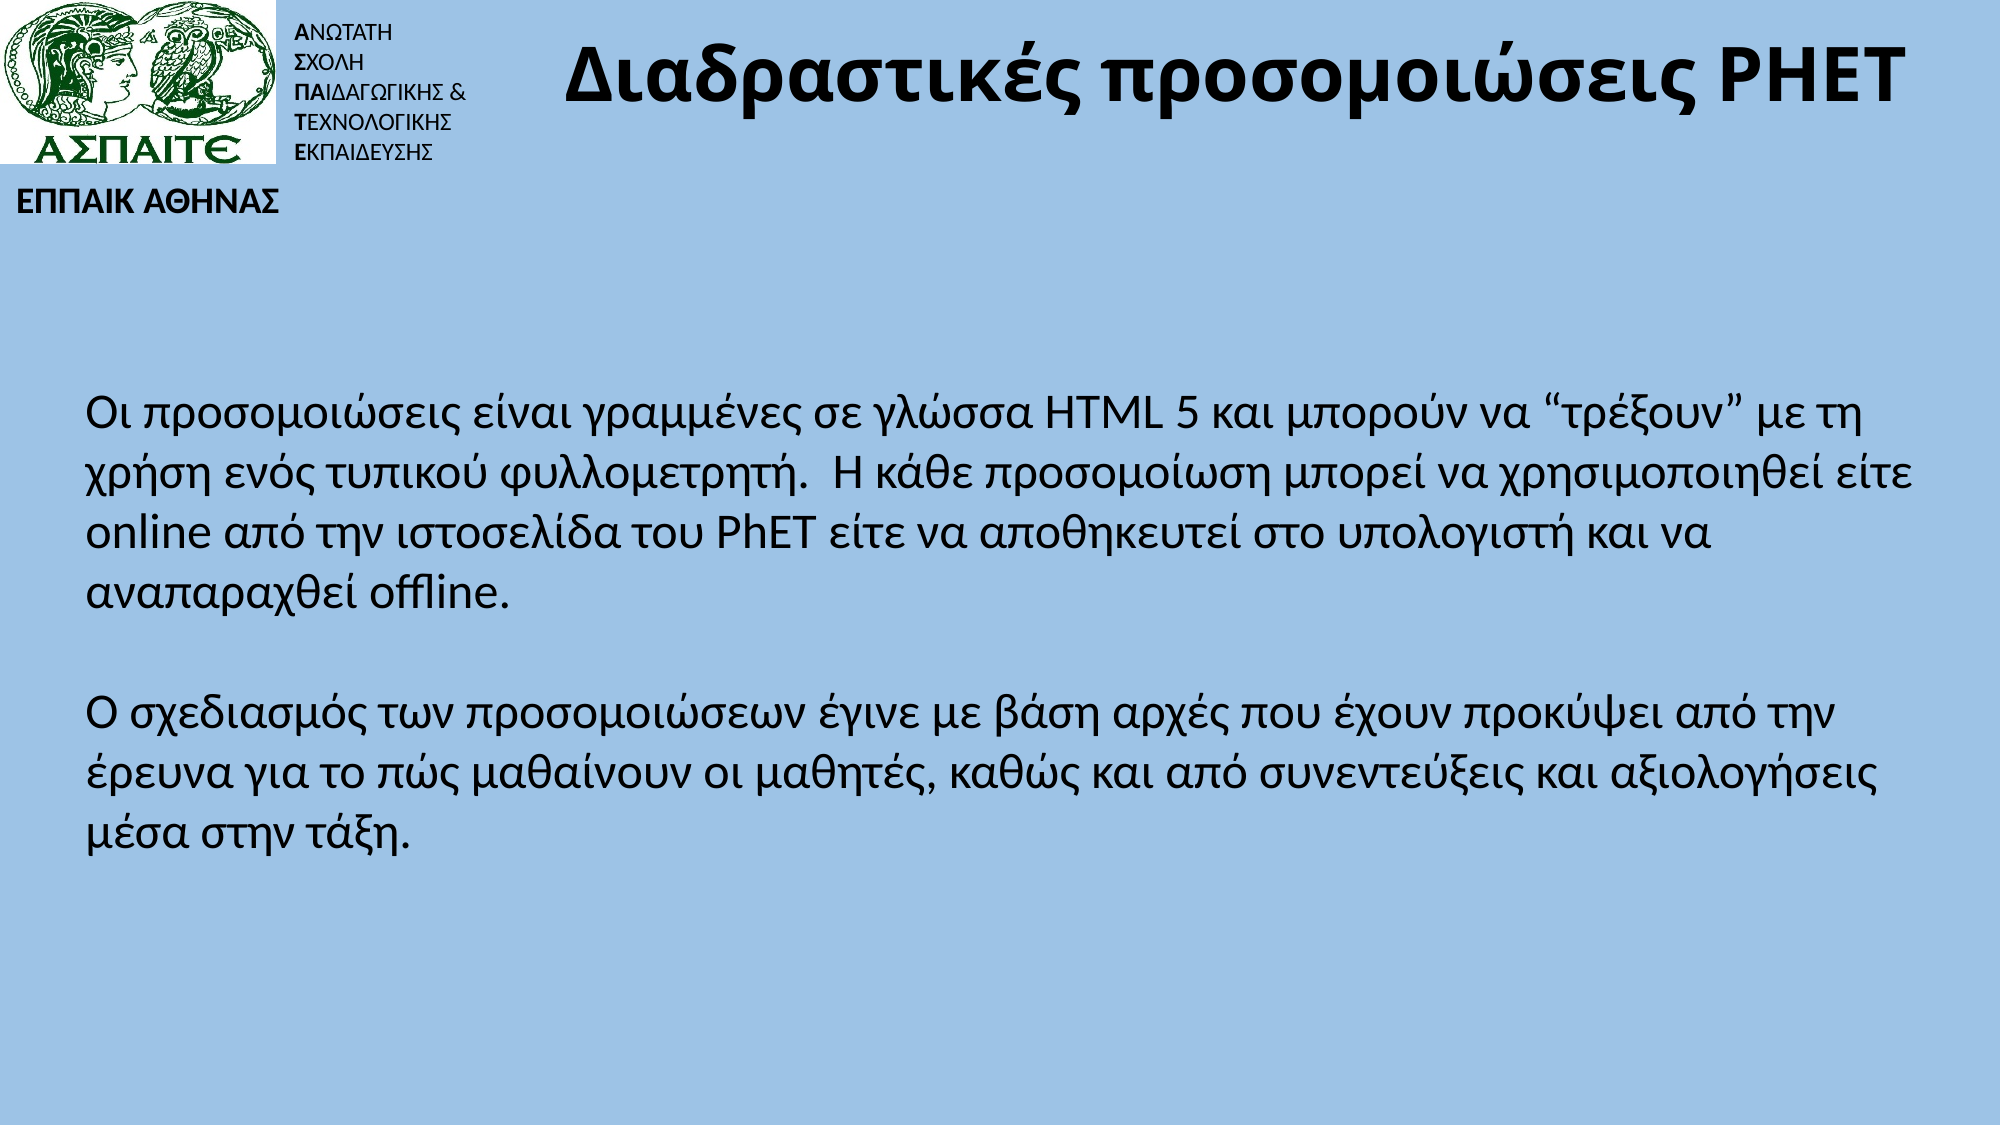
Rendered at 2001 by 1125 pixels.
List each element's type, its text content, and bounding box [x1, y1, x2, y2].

picture [0, 0, 276, 164]
text_box Οι προσομοιώσεις είναι γραμμένες σε γλώσσα HTML 5 και μπορούν να “τρέξουν” με τη χρήση ενός τυπικού φυλλομετρητή. Η κάθε προσομοίωση μπορεί να χρησιμοποιηθεί είτε online από την ιστοσελίδα του PhET είτε να αποθηκευτεί στο υπολογιστή και να αναπαραχθεί offline. Ο σχεδιασμός των προσομοιώσεων έγινε με βάση αρχές που έχουν προκύψει από την έρευνα για το πώς μαθαίνουν οι μαθητές, καθώς και από συνεντεύξεις και αξιολογήσεις μέσα στην τάξη. [70, 370, 1953, 866]
text_box ΑΝΩΤΑΤΗ ΣΧΟΛΗ ΠΑΙΔΑΓΩΓΙΚΗΣ & ΤΕΧΝΟΛΟΓΙΚΗΣ ΕΚΠΑΙΔΕΥΣΗΣ [279, 8, 495, 173]
title Διαδραστικές προσομοιώσεις PHET [498, 0, 1973, 126]
text_box ΕΠΠΑΙΚ ΑΘΗΝΑΣ [1, 168, 295, 229]
